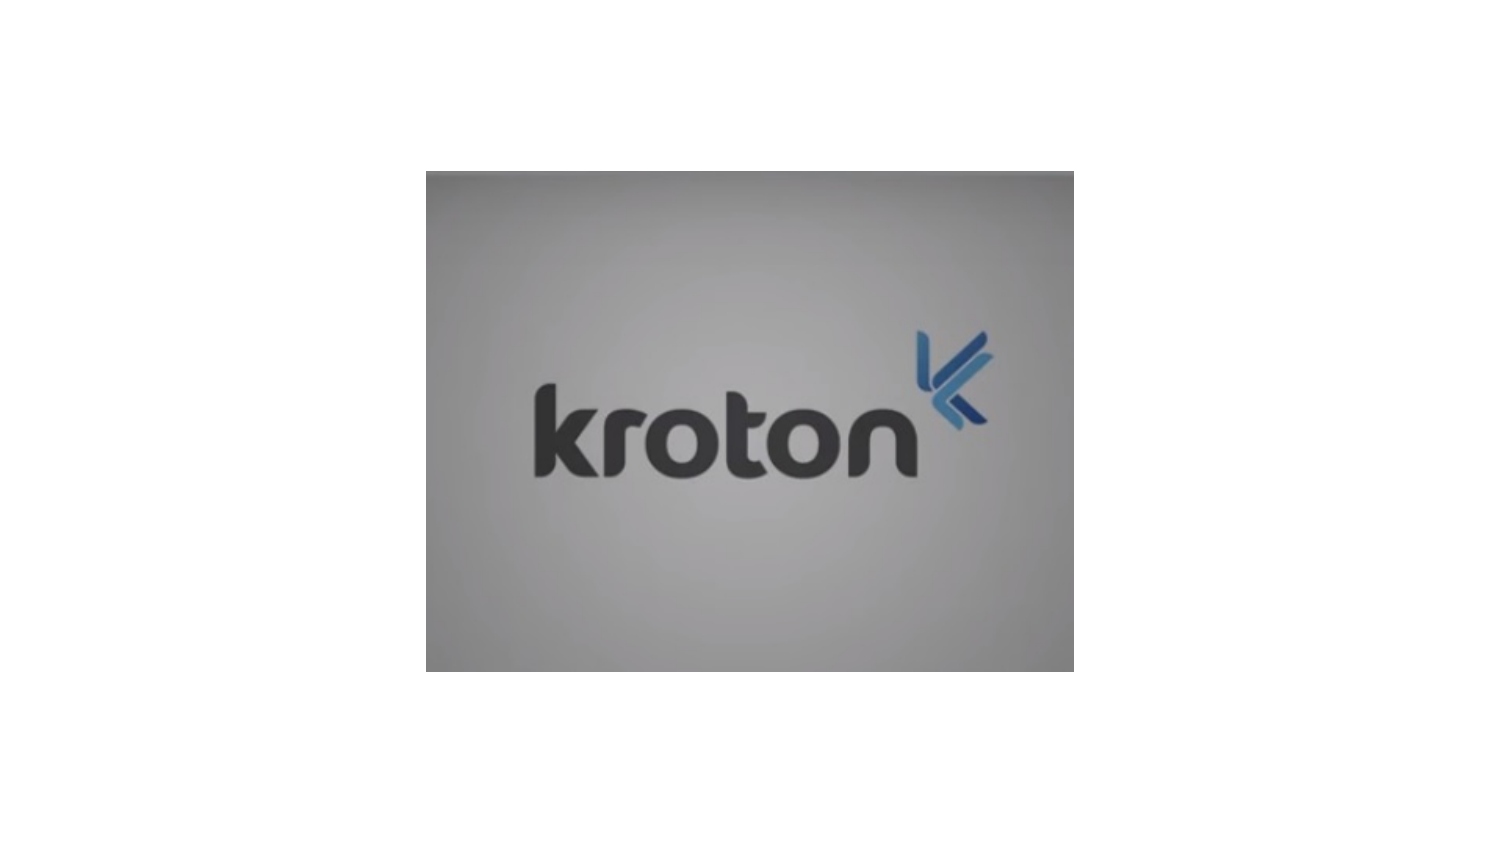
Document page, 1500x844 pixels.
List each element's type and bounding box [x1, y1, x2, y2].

picture [426, 171, 1074, 673]
